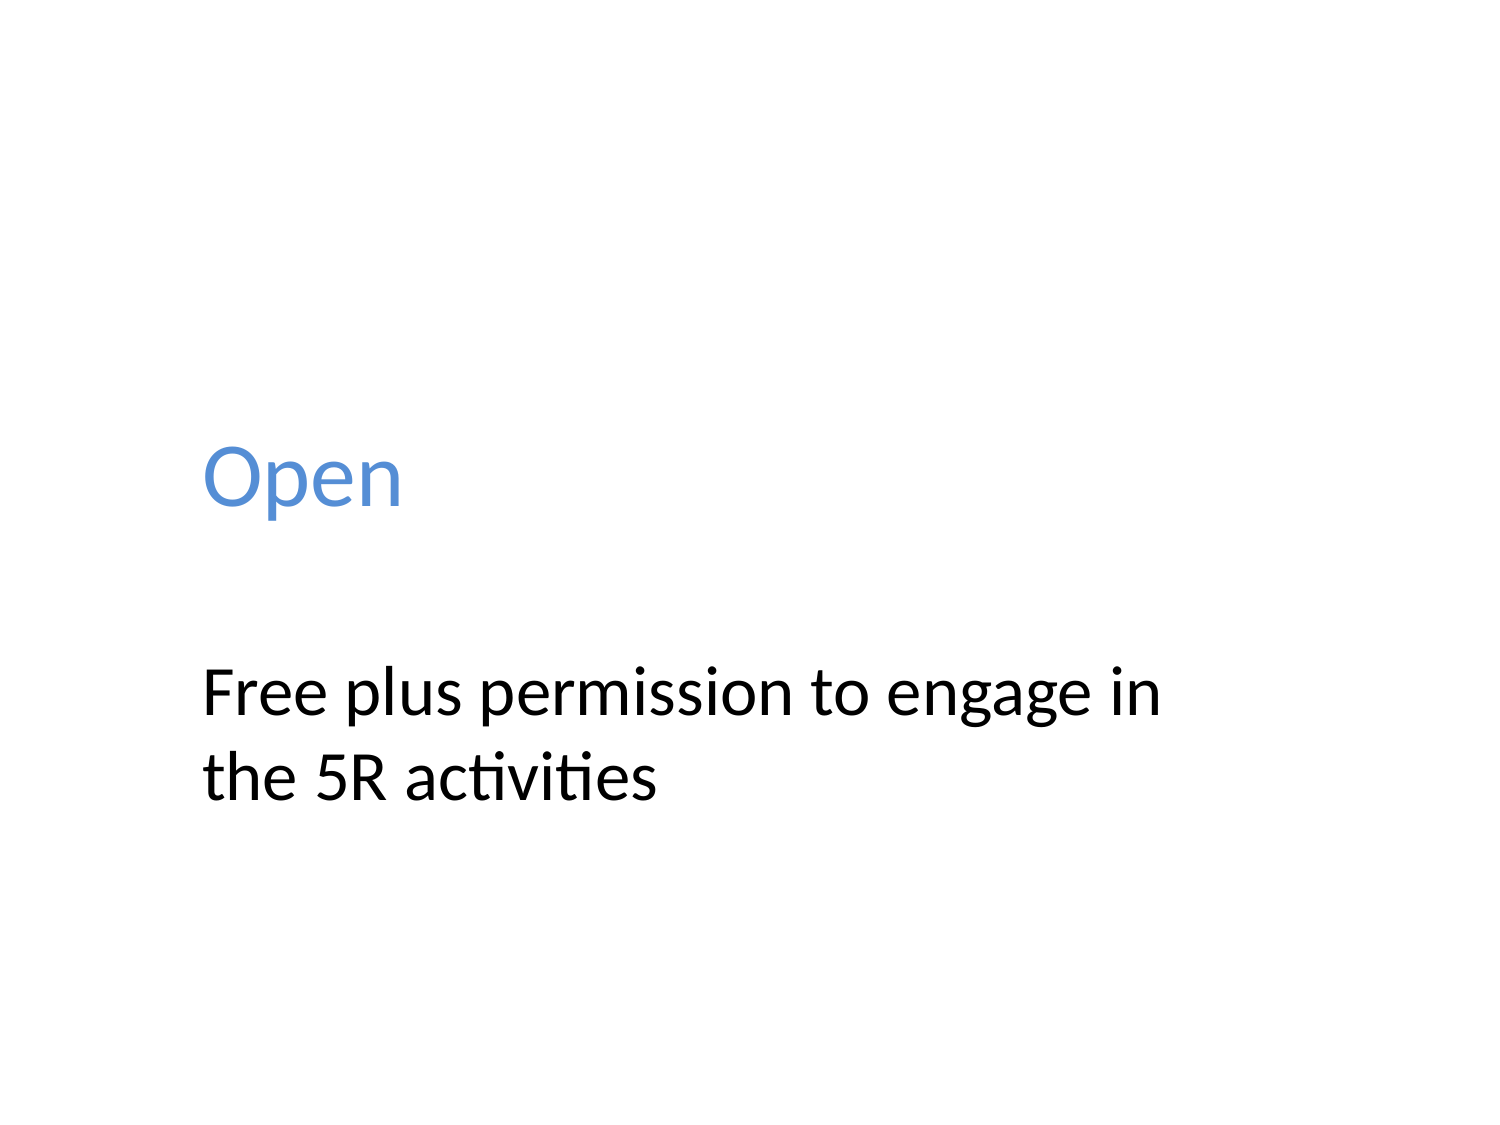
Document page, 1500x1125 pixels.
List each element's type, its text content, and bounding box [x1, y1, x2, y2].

title Open [187, 349, 1409, 591]
subtitle Free plus permission to engage in the 5R activities [187, 637, 1398, 1028]
